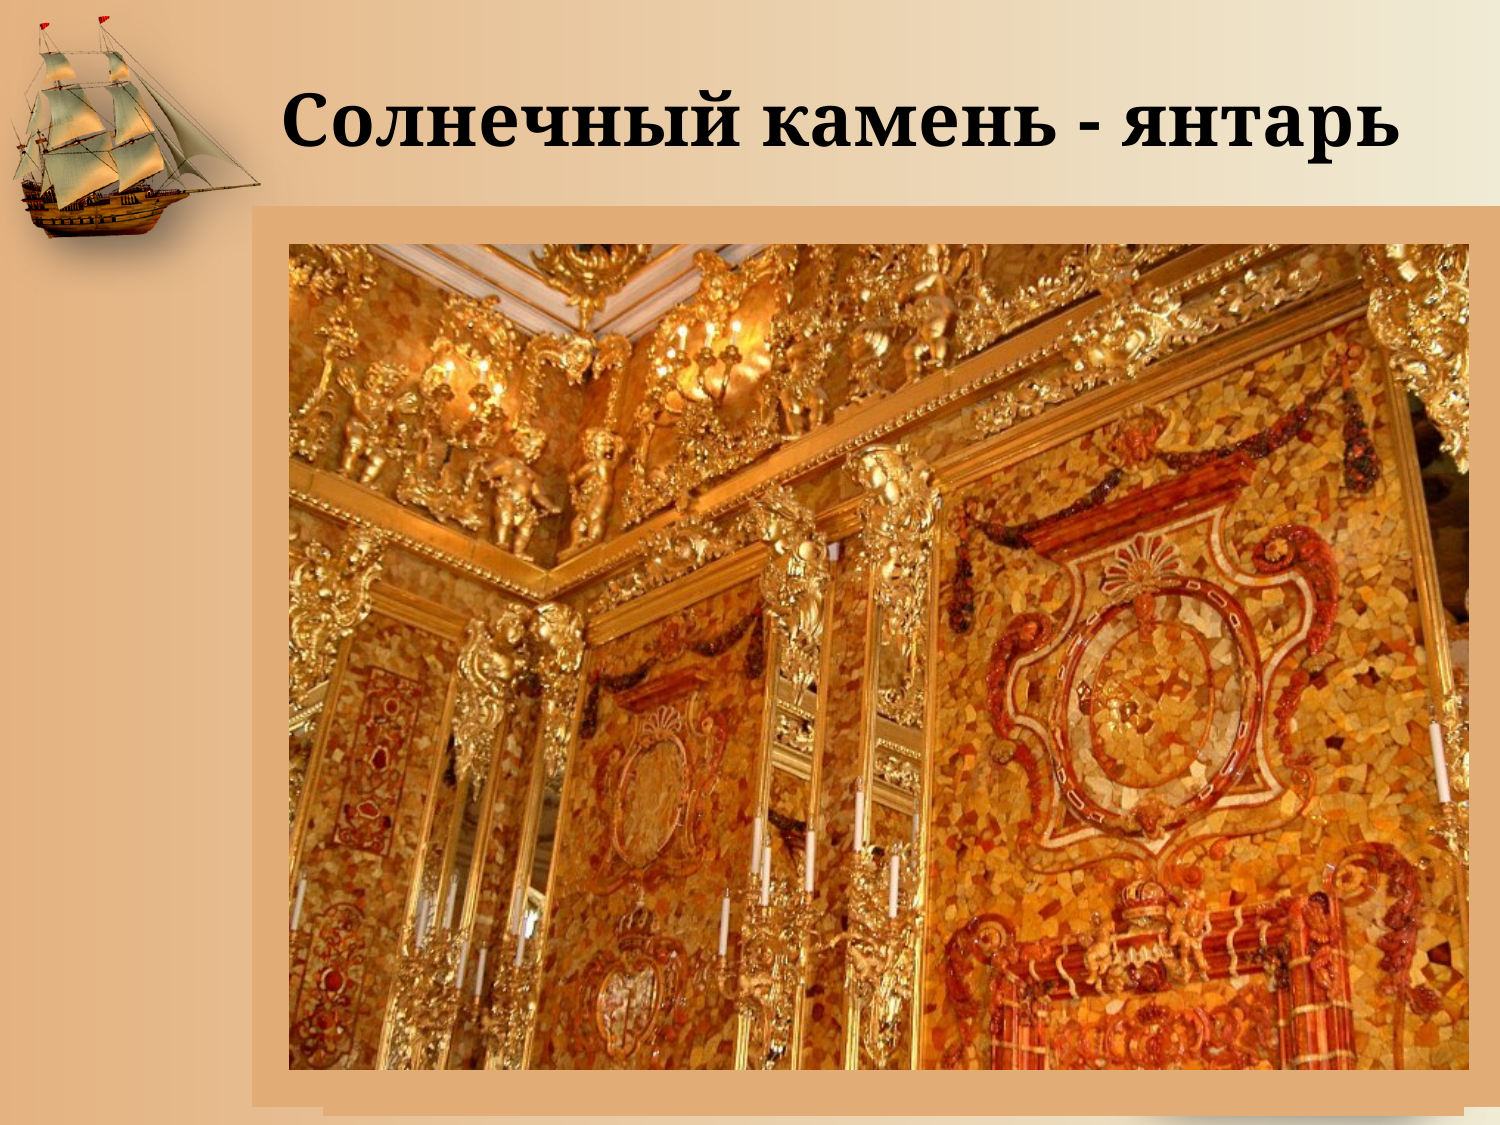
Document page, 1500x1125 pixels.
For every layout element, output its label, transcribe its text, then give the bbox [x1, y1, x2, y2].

picture [3, 7, 270, 247]
picture [288, 243, 1470, 1079]
title Солнечный камень - янтарь [257, 23, 1425, 206]
